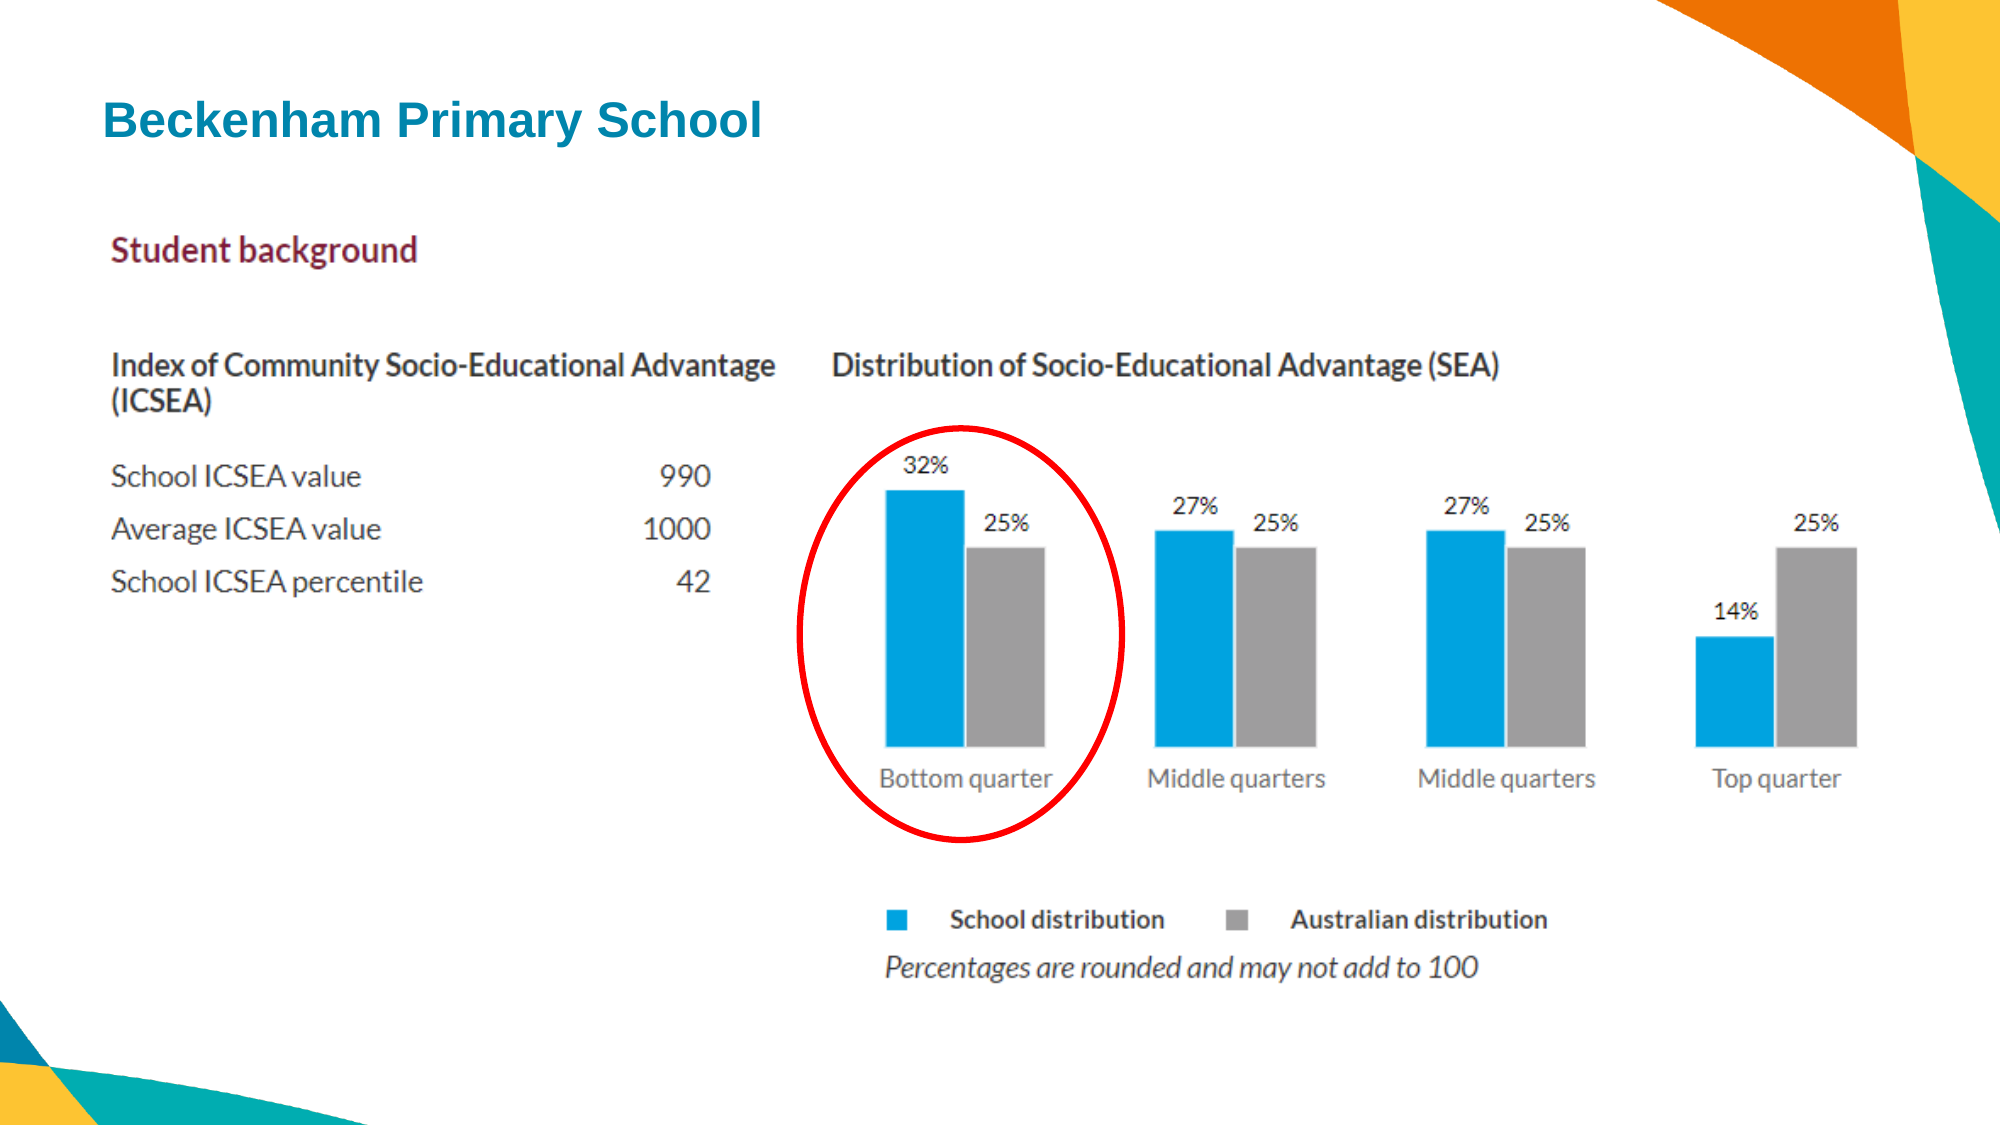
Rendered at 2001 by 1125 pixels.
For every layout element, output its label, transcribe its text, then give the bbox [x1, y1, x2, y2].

title Beckenham Primary School [102, 94, 1898, 217]
picture [0, 0, 2000, 1125]
